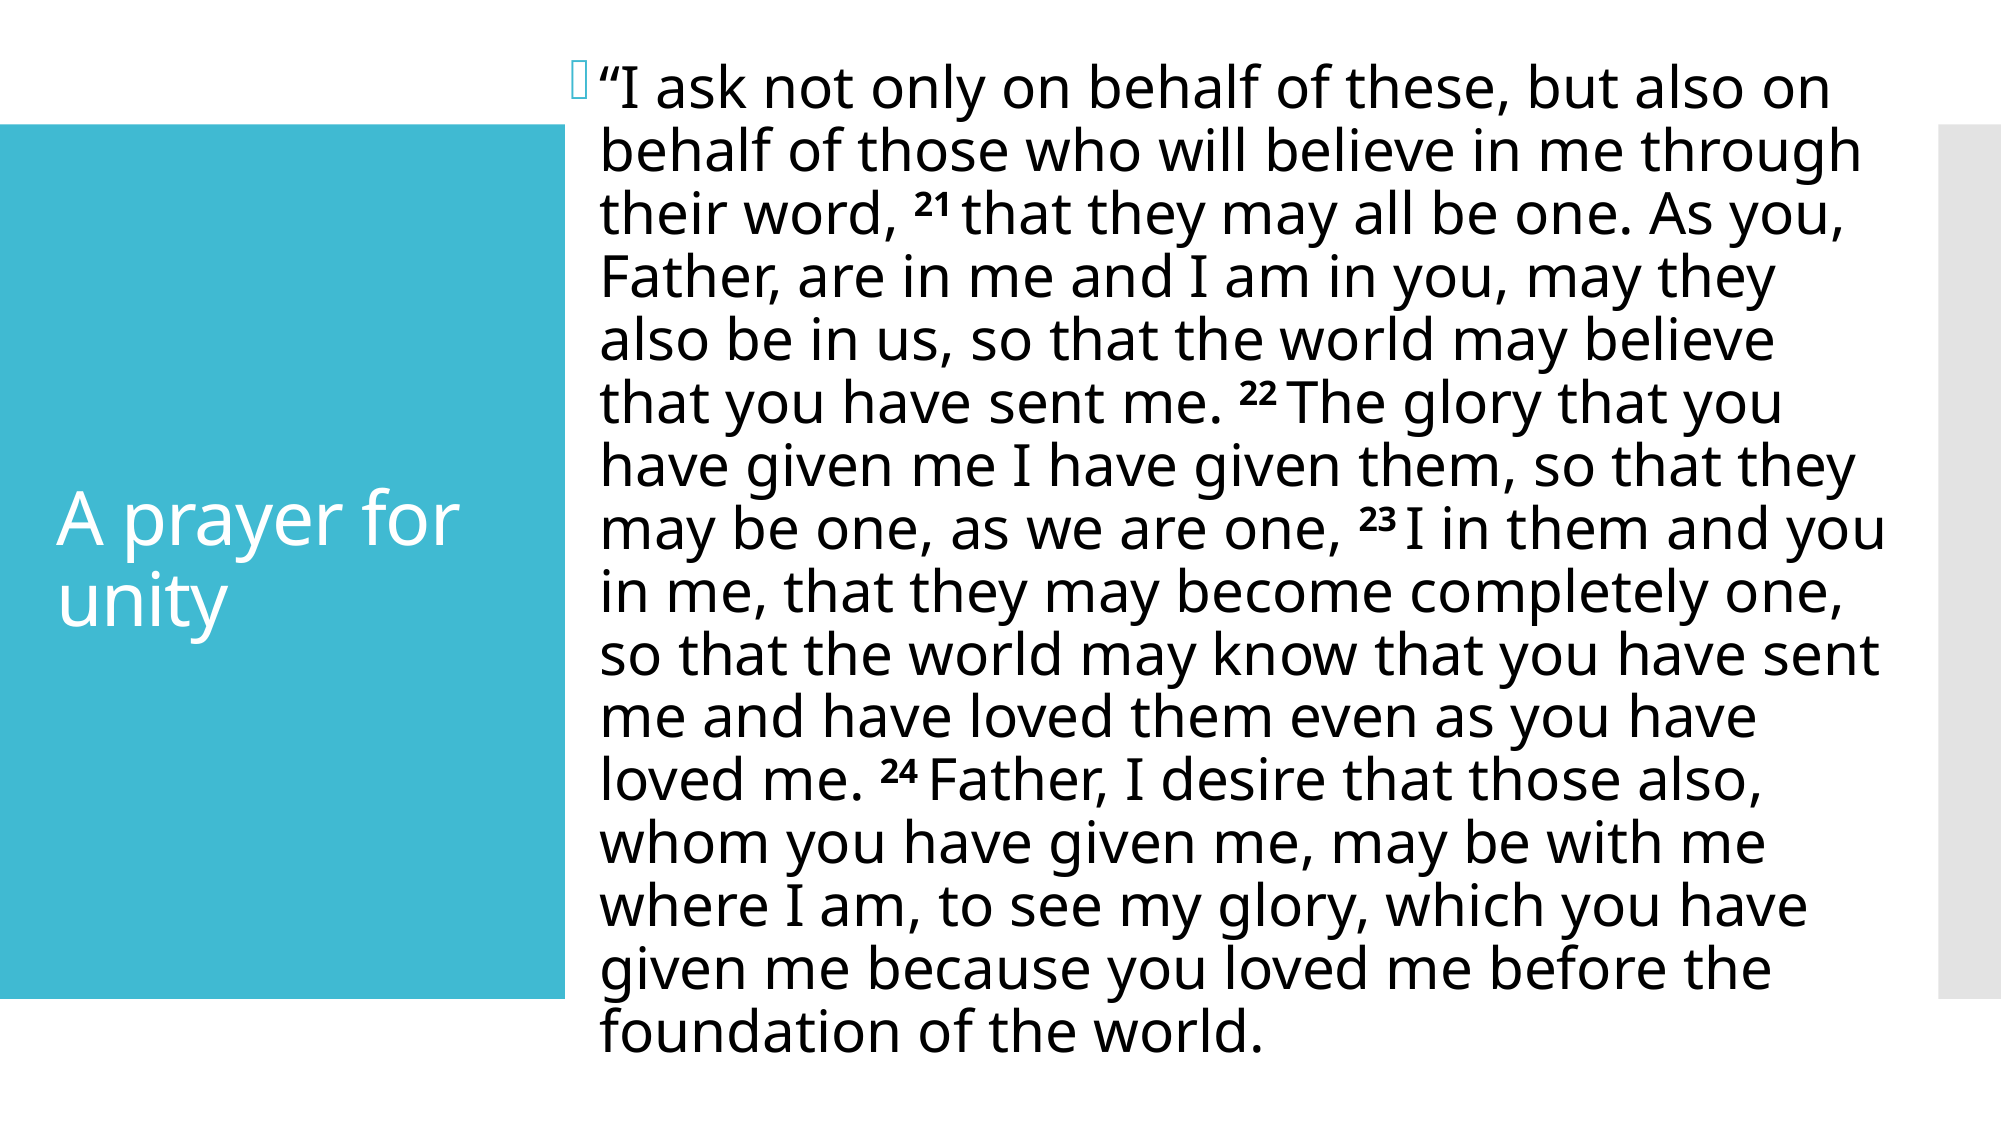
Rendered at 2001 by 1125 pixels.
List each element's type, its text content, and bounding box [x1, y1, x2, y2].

title A prayer for unity [41, 184, 525, 940]
list “I ask not only on behalf of these, but also on behalf of those who will believe in me through their word, 21 that they may all be one. As you, Father, are in me and I am in you, may they also be in us, so that the world may believe that you have sent me. 22 The glory that you have given me I have given them, so that they may be one, as we are one, 23 I in them and you in me, that they may become completely one, so that the world may know that you have sent me and have loved them even as you have loved me. 24 Father, I desire that those also, whom you have given me, may be with me where I am, to see my glory, which you have given me because you loved me before the foundation of the world. [554, 141, 1913, 982]
